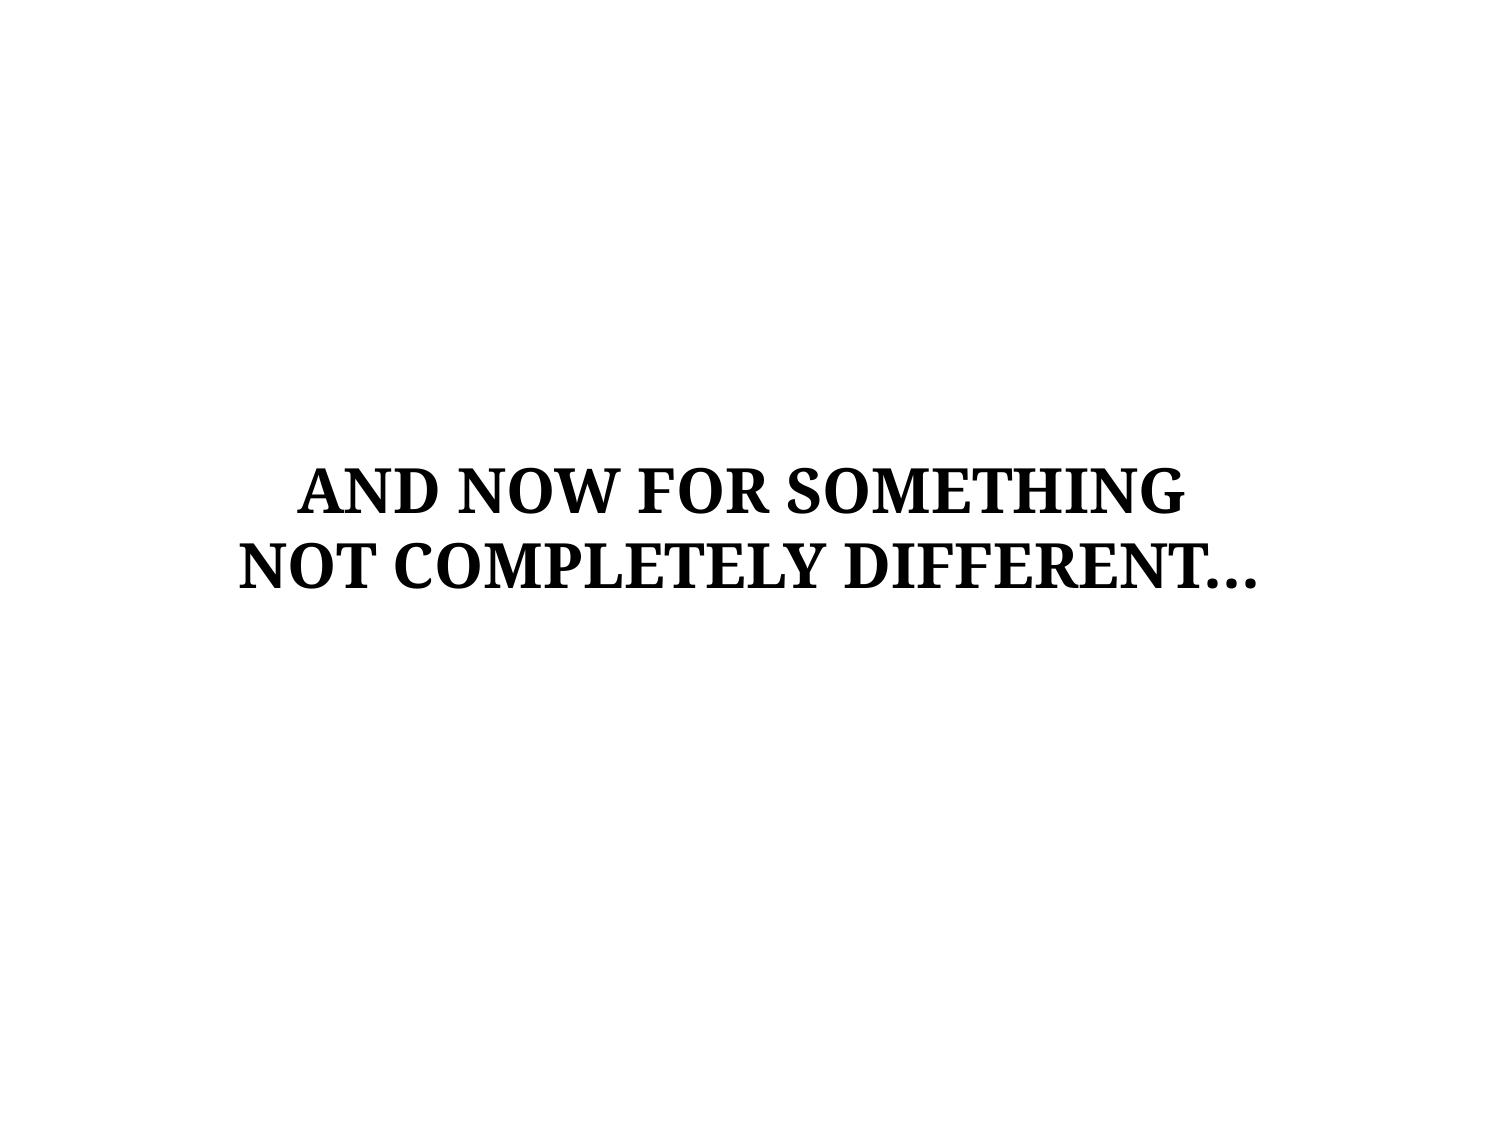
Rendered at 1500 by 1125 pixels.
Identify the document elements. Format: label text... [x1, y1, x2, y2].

list AND NOW FOR SOMETHING NOT COMPLETELY DIFFERENT… [75, 262, 1425, 1005]
